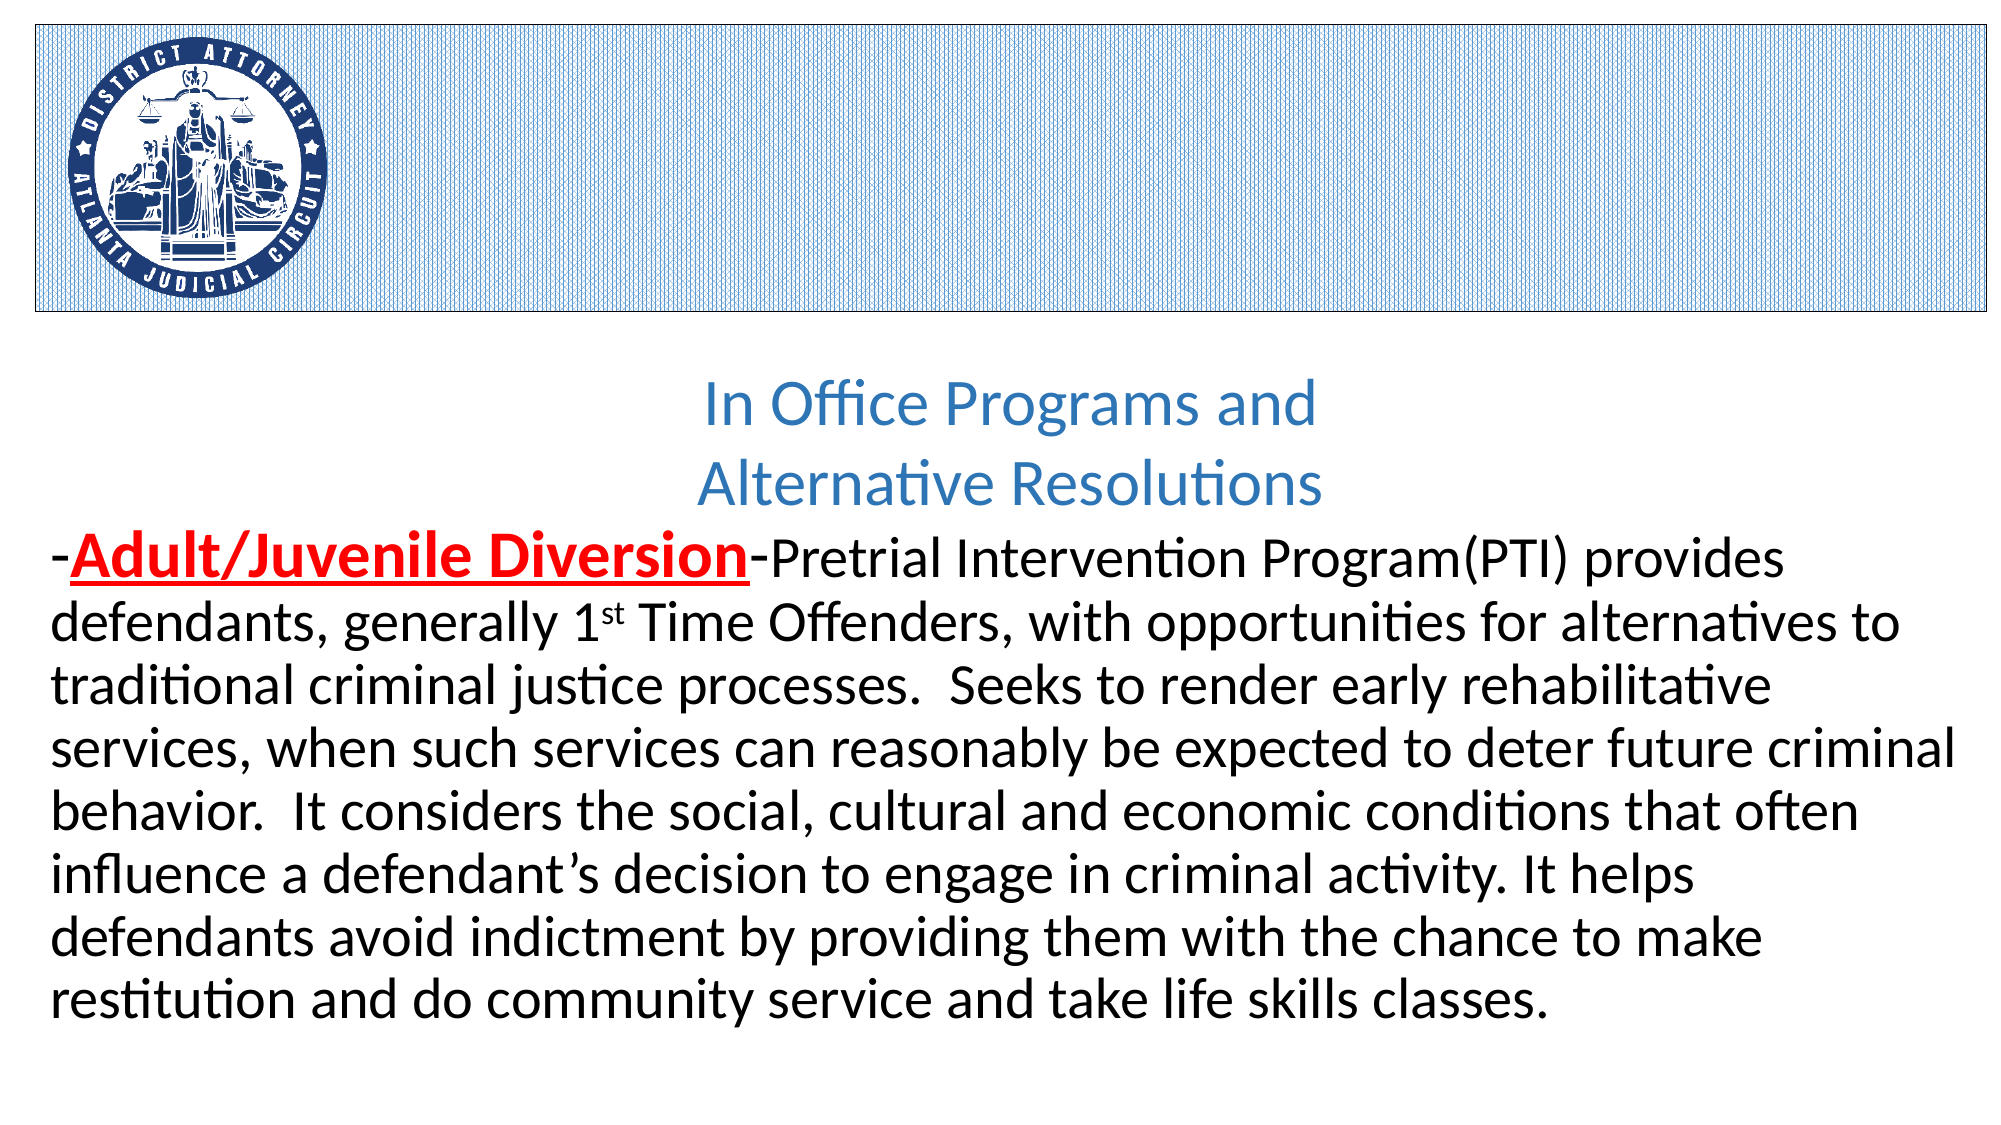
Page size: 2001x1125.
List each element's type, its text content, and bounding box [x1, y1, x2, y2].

title [35, 24, 1987, 312]
list -Adult/Juvenile Diversion-Pretrial Intervention Program(PTI) provides defendants, generally 1st Time Offenders, with opportunities for alternatives to traditional criminal justice processes. Seeks to render early rehabilitative services, when such services can reasonably be expected to deter future criminal behavior. It considers the social, cultural and economic conditions that often influence a defendant’s decision to engage in criminal activity. It helps defendants avoid indictment by providing them with the chance to make restitution and do community service and take life skills classes. [35, 512, 1976, 1125]
text_box In Office Programs and Alternative Resolutions [592, 351, 1430, 527]
picture [68, 37, 327, 298]
